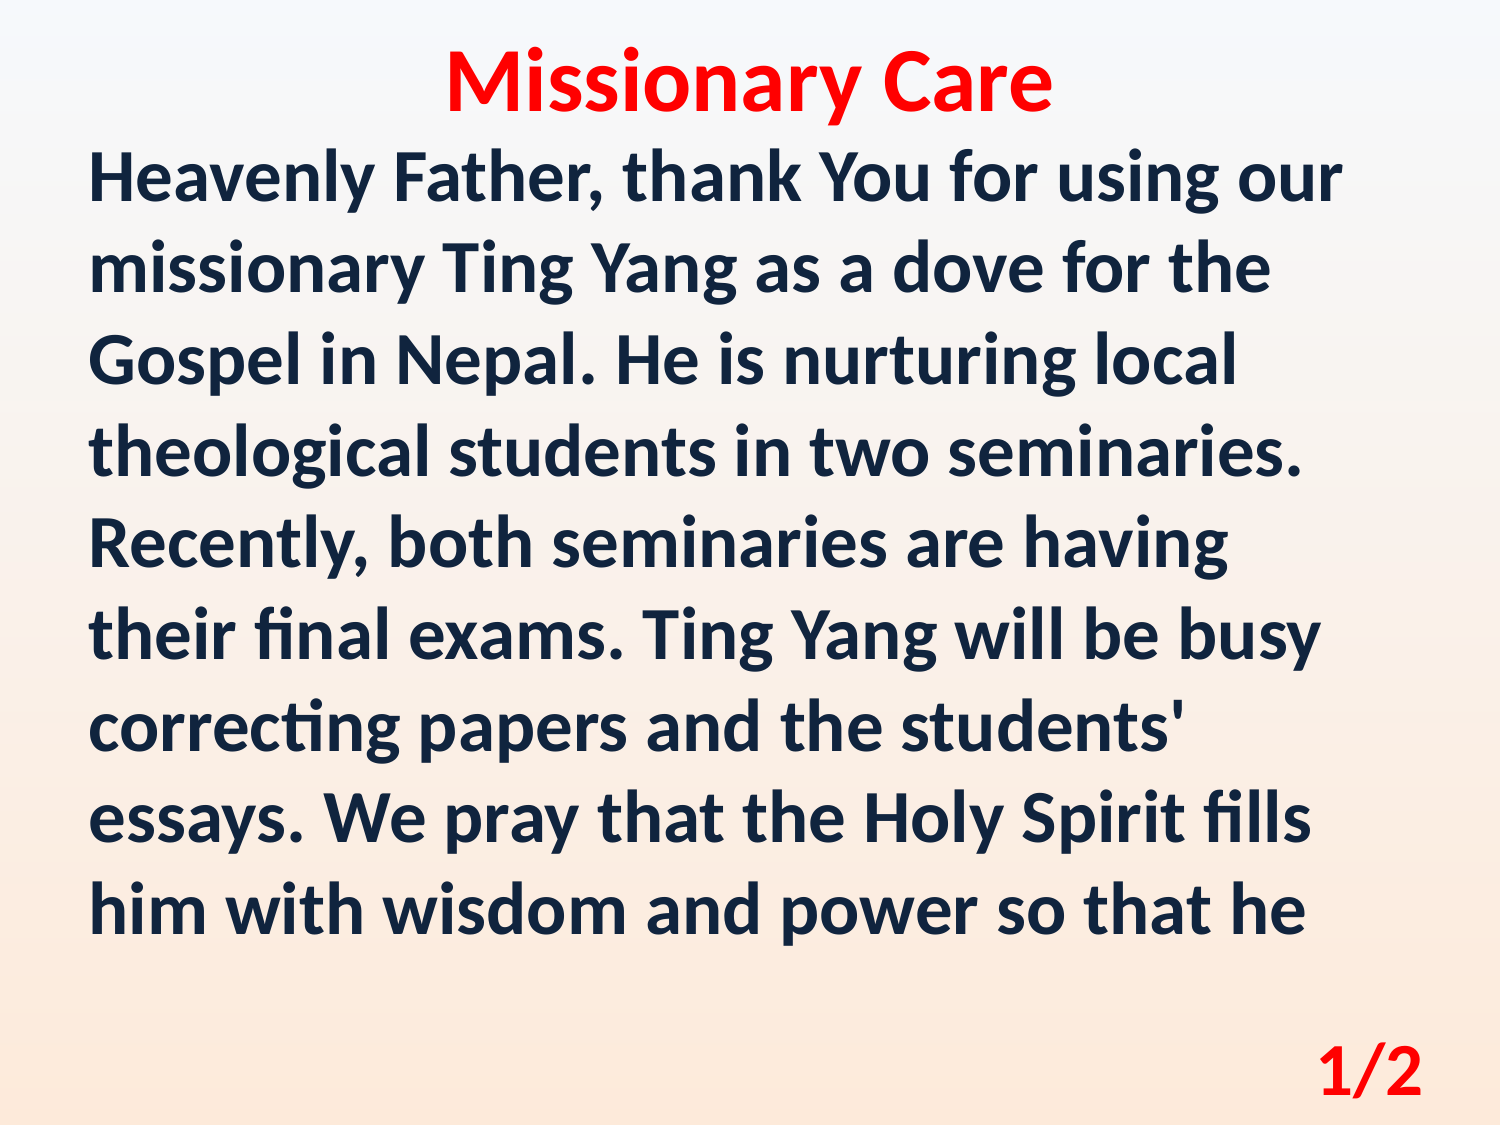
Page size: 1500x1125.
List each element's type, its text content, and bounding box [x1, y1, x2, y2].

text_box Missionary Care [0, 34, 1500, 116]
text_box 1/2 [1300, 1012, 1474, 1118]
list Heavenly Father, thank You for using our missionary Ting Yang as a dove for the Gospel in Nepal. He is nurturing local theological students in two seminaries. Recently, both seminaries are having their final exams. Ting Yang will be busy correcting papers and the students' essays. We pray that the Holy Spirit fills him with wisdom and power so that he [73, 117, 1407, 1044]
